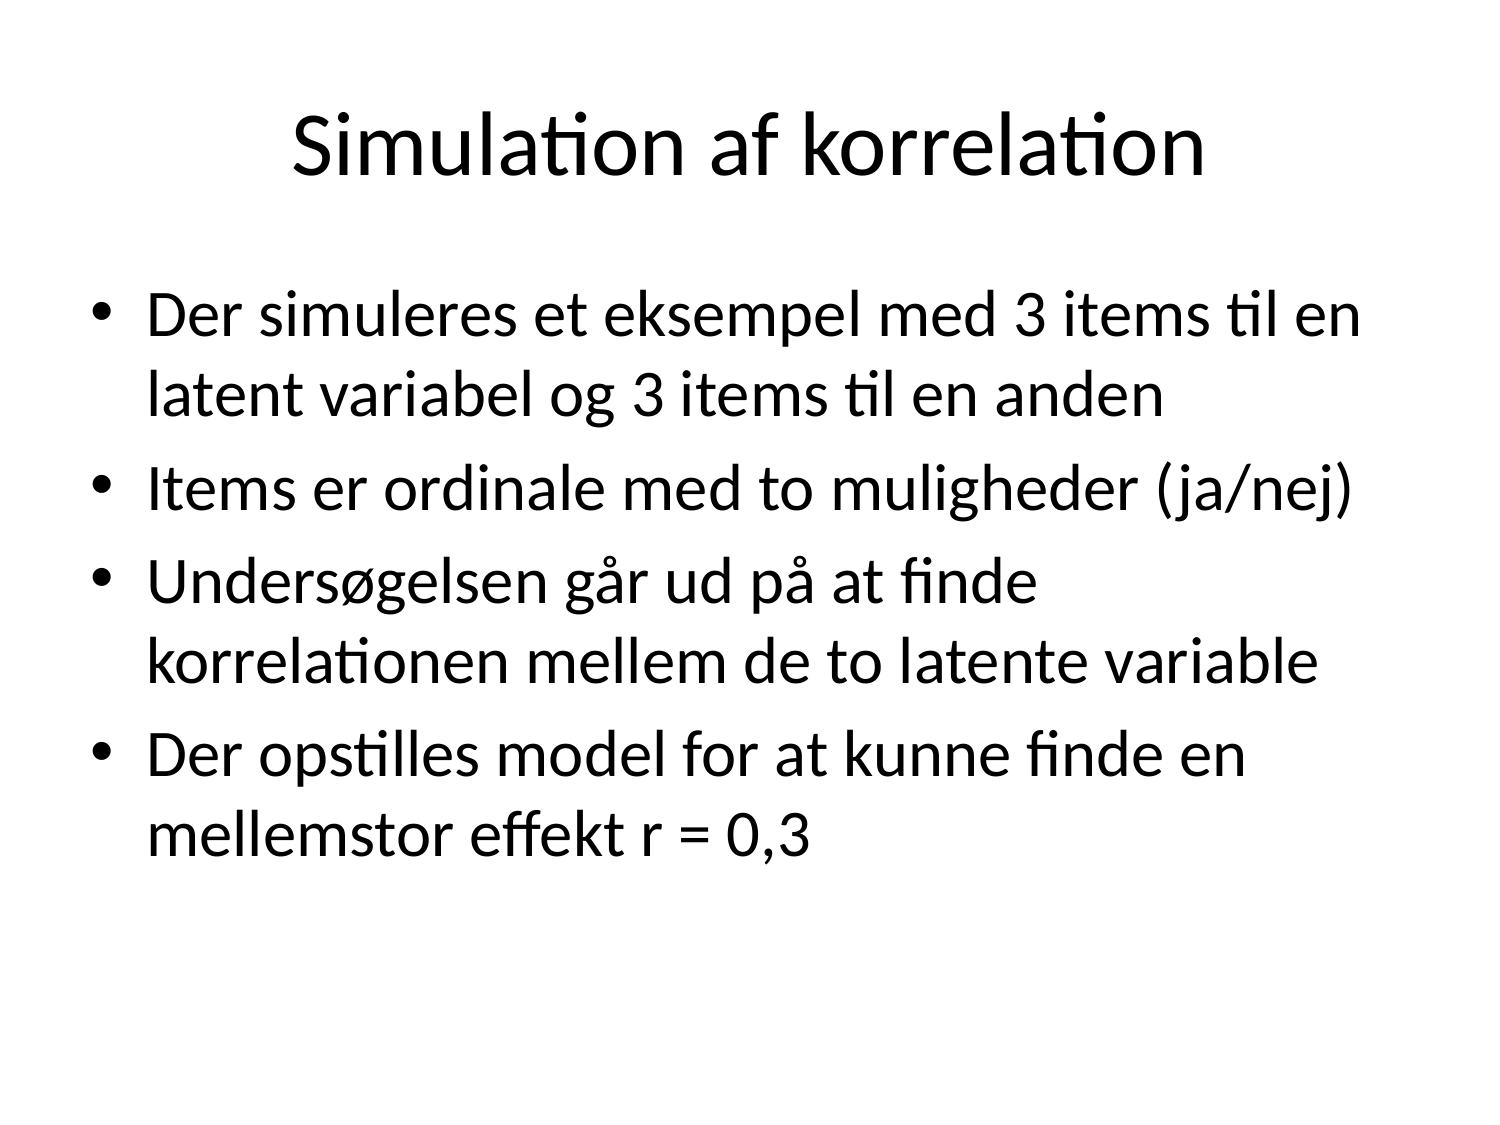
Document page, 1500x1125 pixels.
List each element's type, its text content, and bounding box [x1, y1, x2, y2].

list Der simuleres et eksempel med 3 items til en latent variabel og 3 items til en anden Items er ordinale med to muligheder (ja/nej) Undersøgelsen går ud på at finde korrelationen mellem de to latente variable Der opstilles model for at kunne finde en mellemstor effekt r = 0,3 [75, 262, 1425, 1005]
title Simulation af korrelation [75, 45, 1425, 233]
